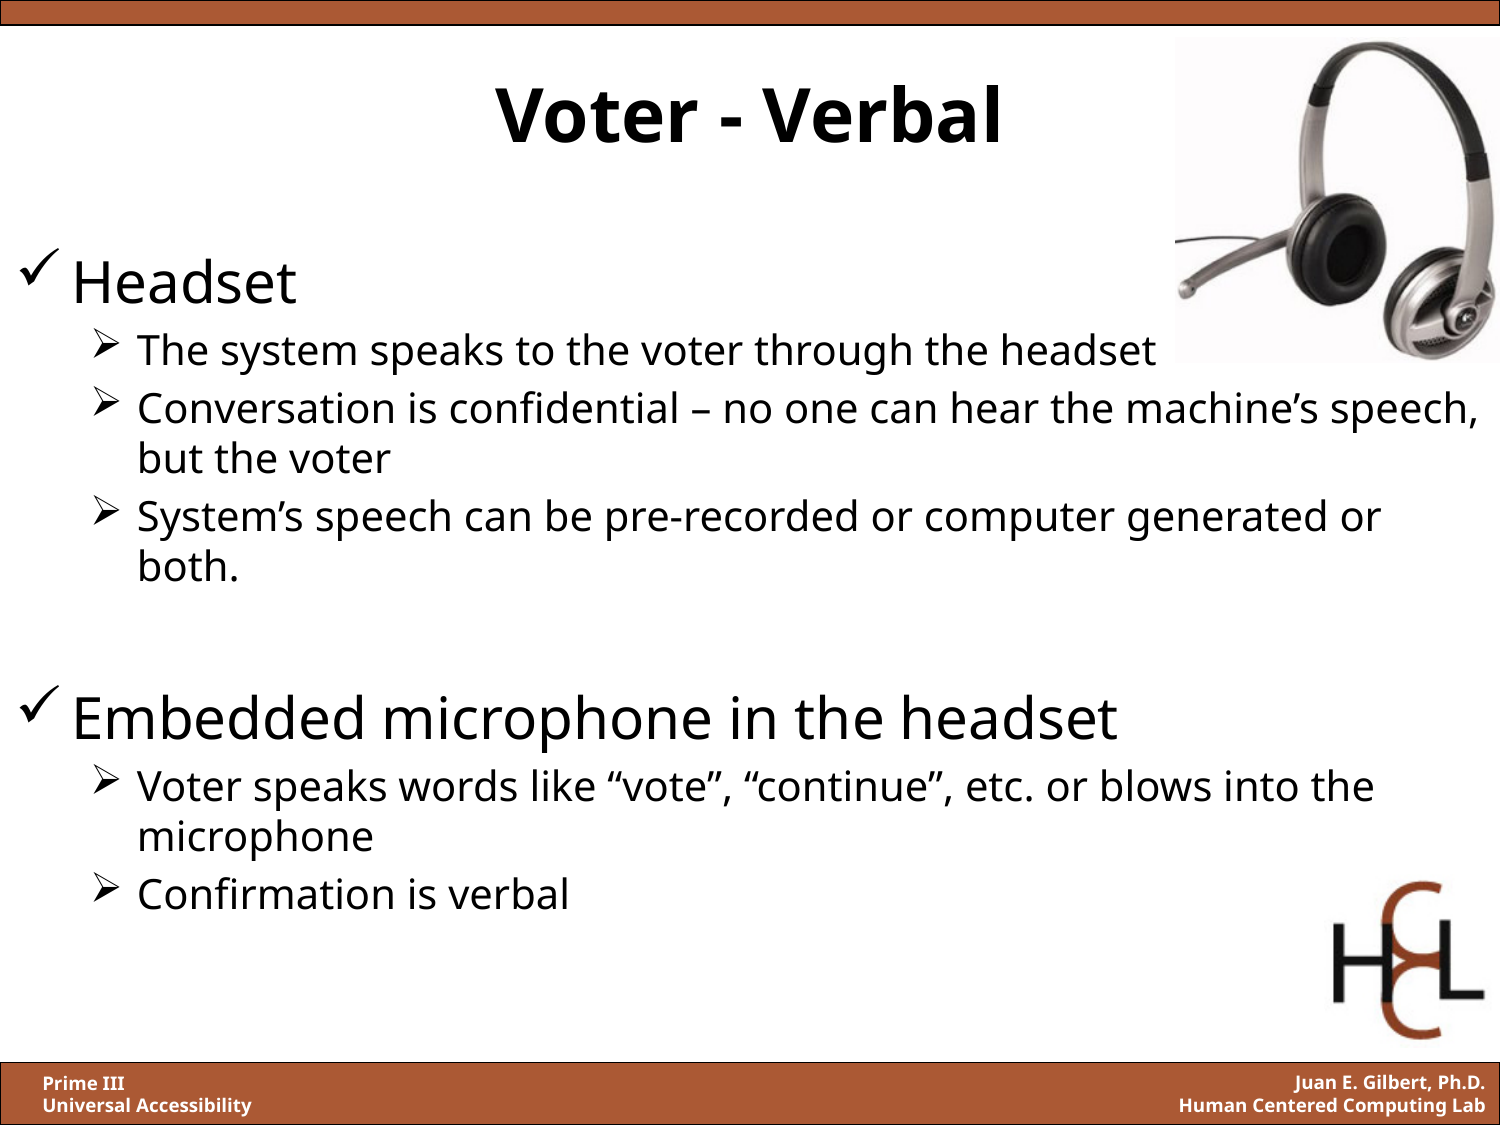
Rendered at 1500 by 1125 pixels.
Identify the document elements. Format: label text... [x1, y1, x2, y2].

list Headset The system speaks to the voter through the headset Conversation is confidential – no one can hear the machine’s speech, but the voter System’s speech can be pre-recorded or computer generated or both. Embedded microphone in the headset Voter speaks words like “vote”, “continue”, etc. or blows into the microphone Confirmation is verbal [0, 237, 1500, 1051]
title Voter - Verbal [74, 0, 1426, 226]
picture [1174, 37, 1500, 363]
